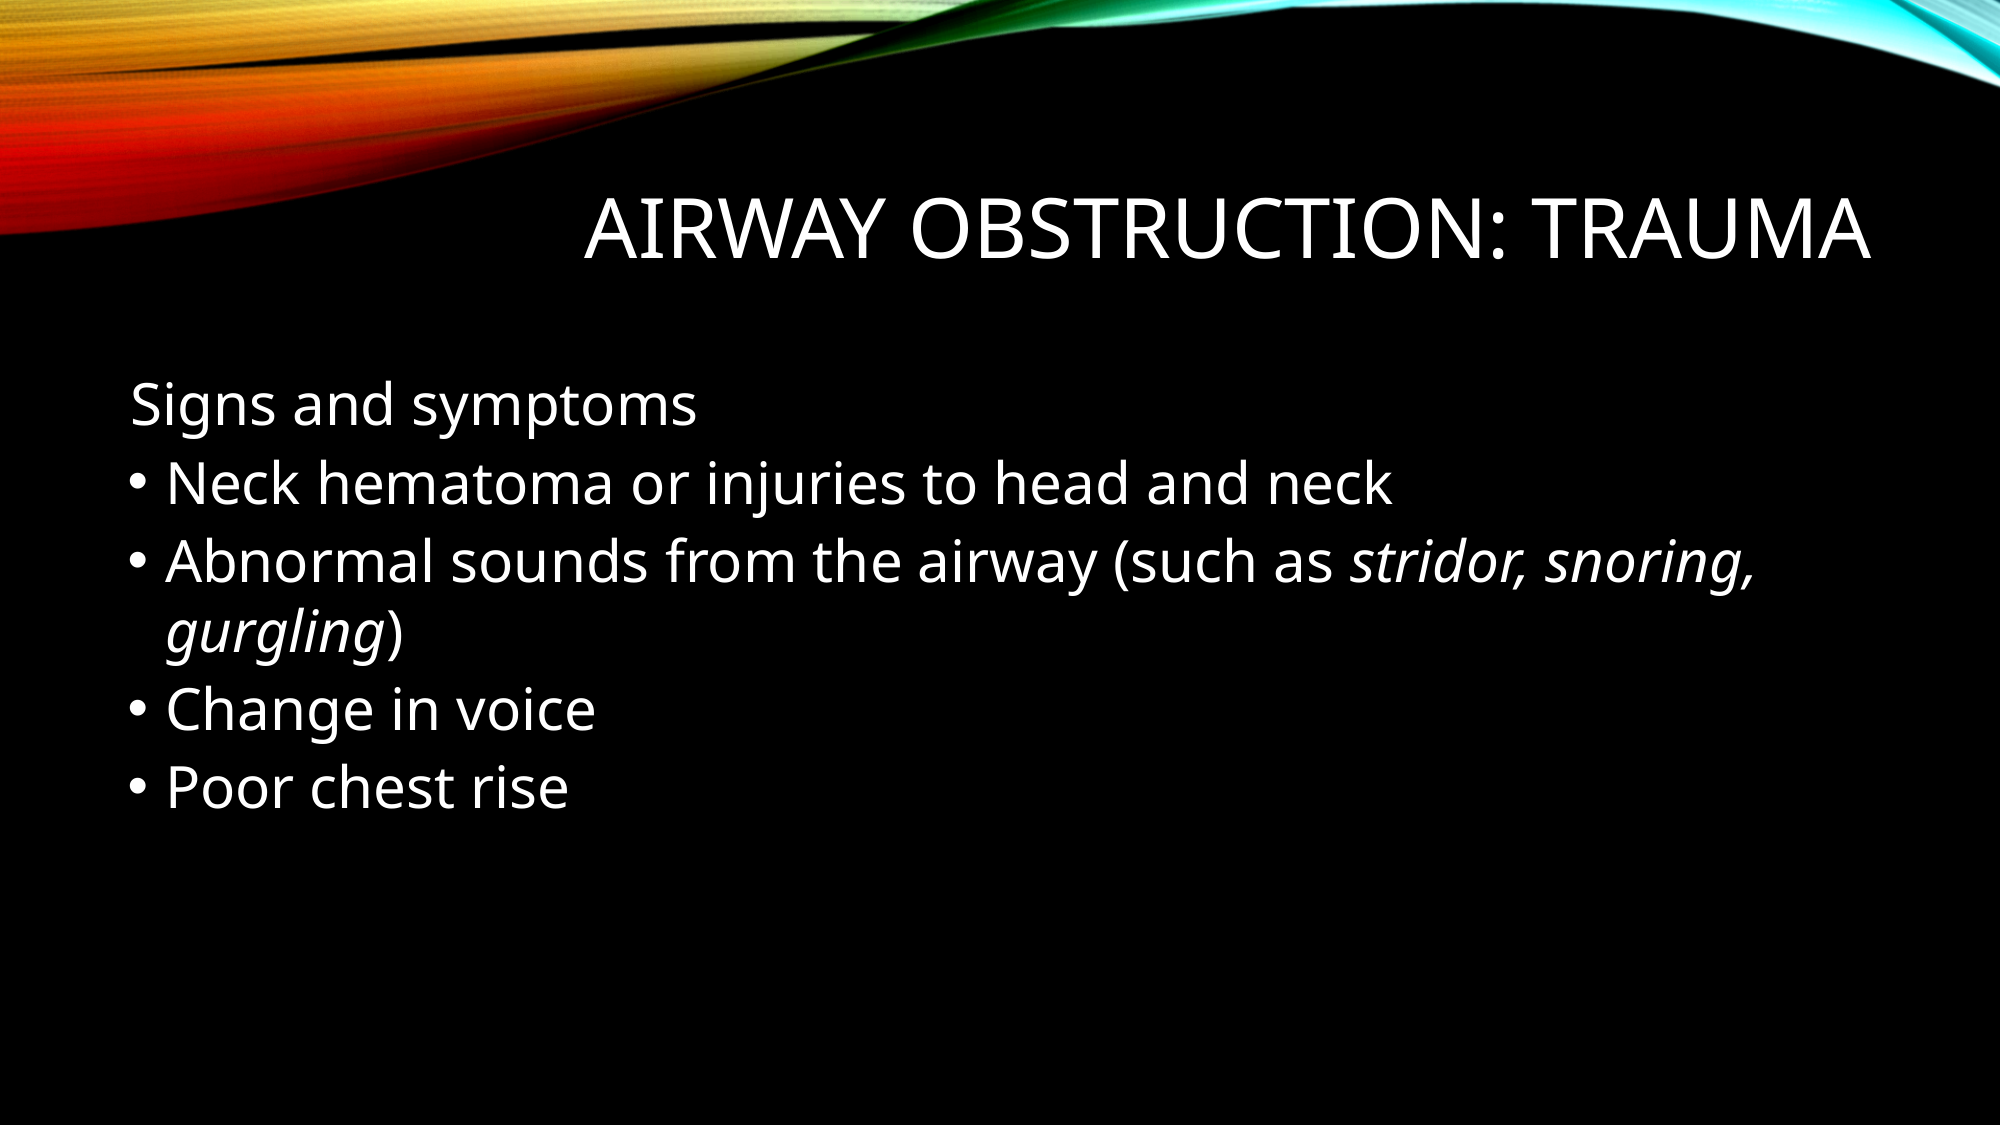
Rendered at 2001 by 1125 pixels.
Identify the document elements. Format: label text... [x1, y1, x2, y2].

picture [0, 0, 2000, 237]
title Airway obstruction: trauma [474, 125, 1888, 338]
list Signs and symptoms Neck hematoma or injuries to head and neck Abnormal sounds from the airway (such as stridor, snoring, gurgling) Change in voice Poor chest rise [112, 360, 1888, 1021]
